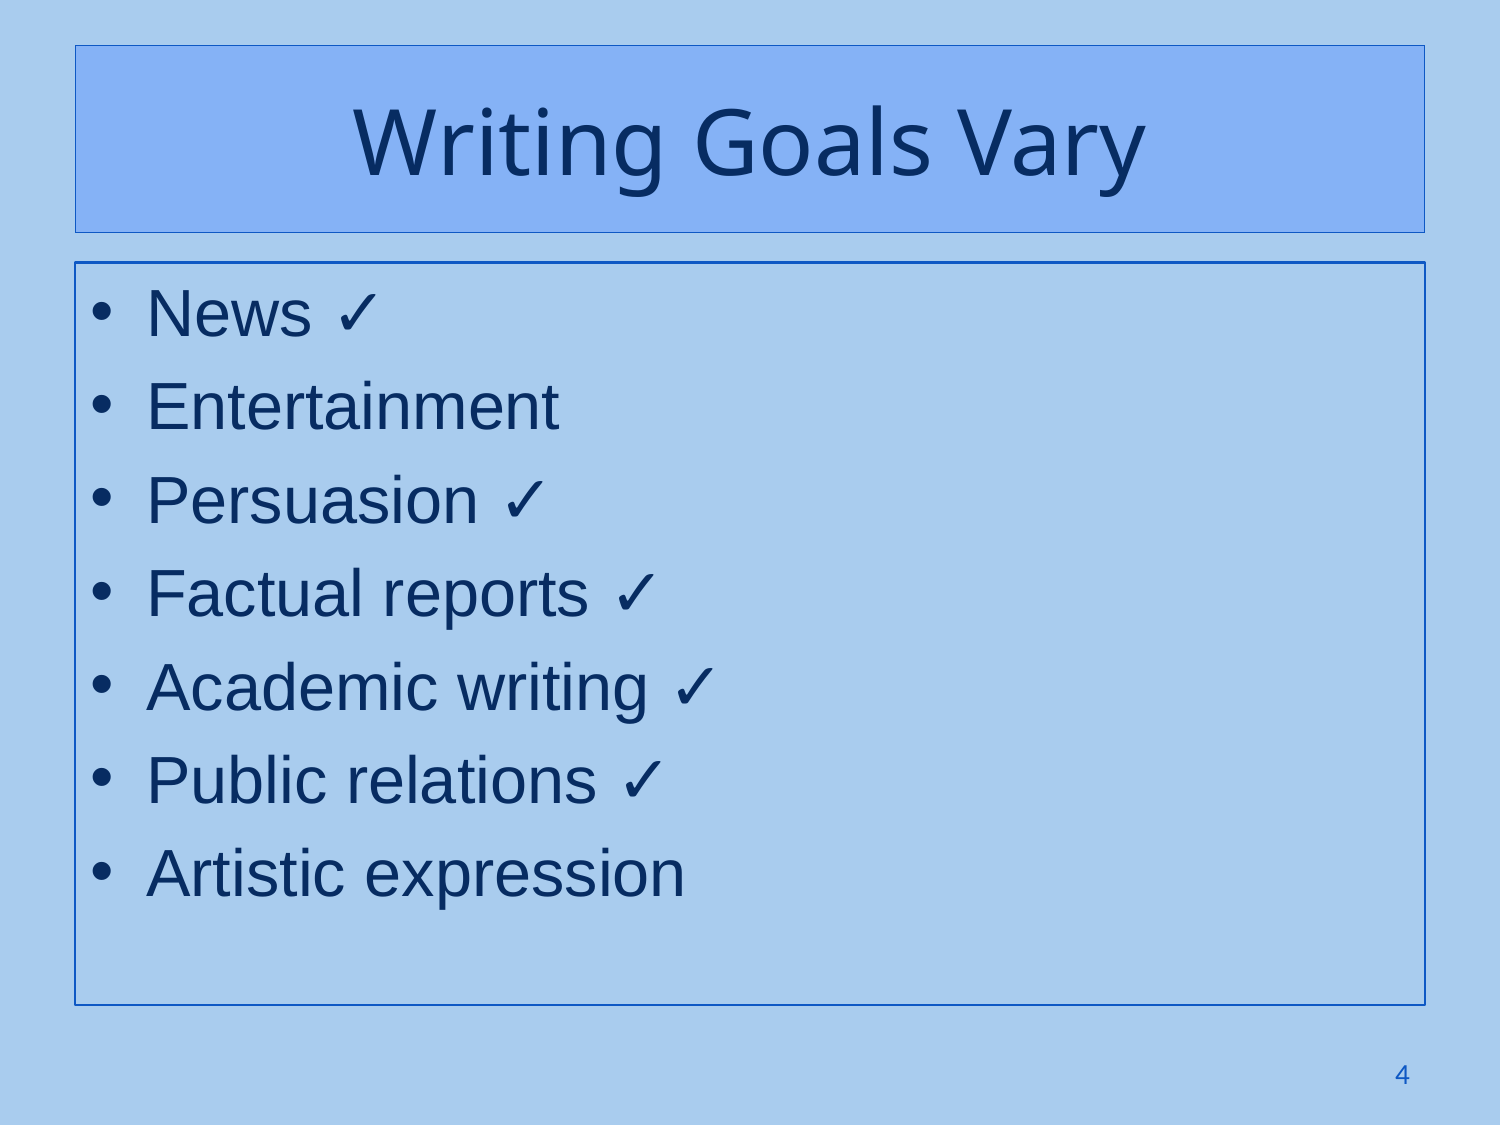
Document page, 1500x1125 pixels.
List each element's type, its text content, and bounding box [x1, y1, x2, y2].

slide_number 4 [1074, 1042, 1425, 1103]
list News ✓ Entertainment Persuasion ✓ Factual reports ✓ Academic writing ✓ Public relations ✓ Artistic expression [75, 262, 1425, 1005]
title Writing Goals Vary [75, 45, 1425, 233]
